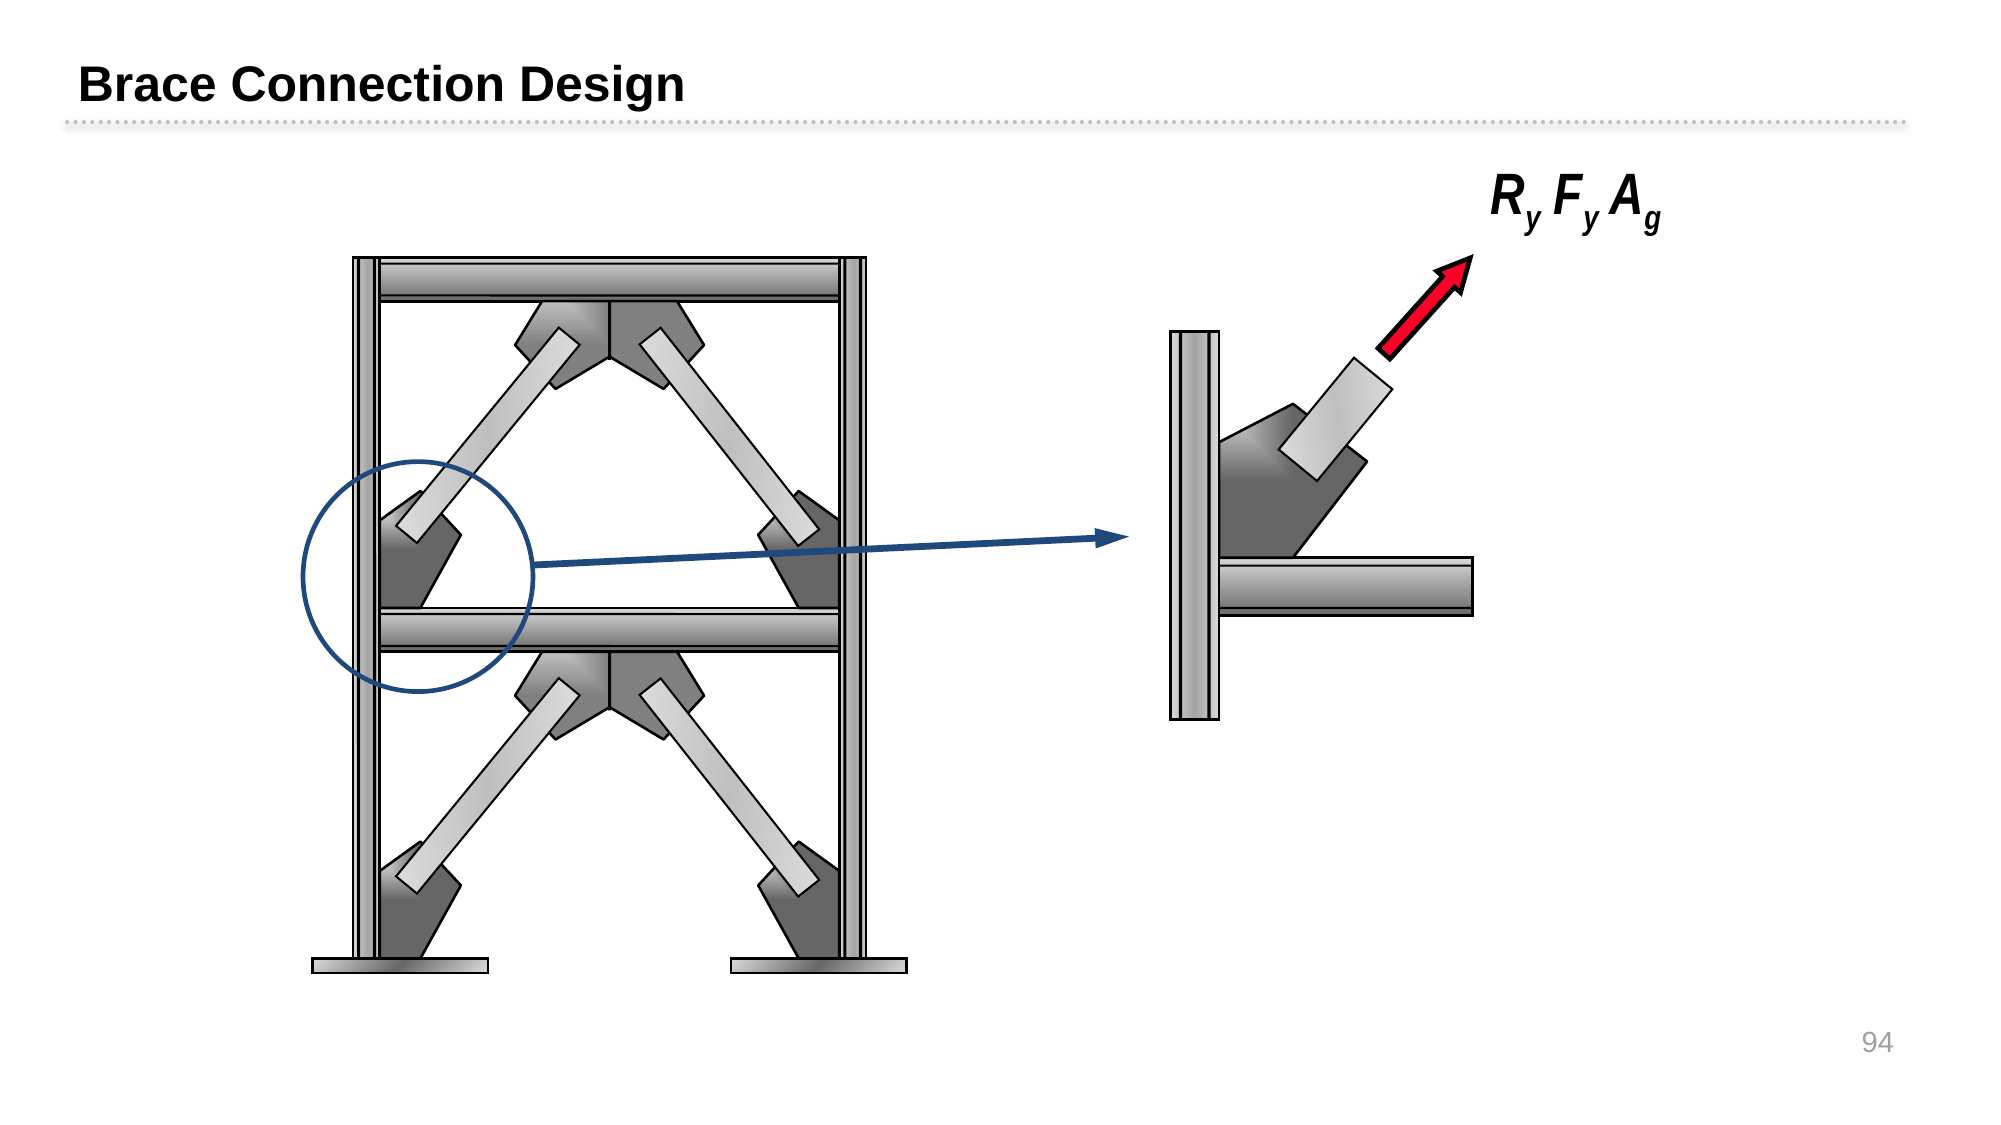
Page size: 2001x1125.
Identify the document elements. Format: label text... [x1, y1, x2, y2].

text_box [353, 257, 358, 481]
text_box [758, 841, 833, 959]
text_box [639, 678, 820, 897]
text_box [312, 958, 488, 974]
list Brace Connection Design [62, 44, 1906, 111]
text_box [731, 958, 907, 974]
slide_number 94 [1442, 1010, 1910, 1071]
text_box [515, 661, 609, 740]
text_box [375, 684, 380, 958]
text_box [515, 311, 609, 389]
text_box [1395, 257, 1471, 329]
text_box [768, 551, 833, 606]
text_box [379, 257, 840, 302]
text_box [359, 257, 374, 477]
text_box [353, 673, 358, 958]
text_box Ry Fy Ag [1392, 149, 1760, 244]
text_box [303, 461, 533, 692]
text_box [758, 491, 833, 553]
text_box [610, 661, 705, 740]
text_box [1169, 330, 1473, 720]
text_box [838, 257, 867, 959]
text_box [870, 531, 1130, 550]
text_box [379, 607, 840, 652]
text_box [396, 678, 580, 894]
text_box [446, 327, 580, 475]
text_box [379, 841, 461, 959]
text_box [375, 306, 380, 469]
text_box [639, 327, 820, 546]
text_box [359, 676, 374, 958]
text_box [610, 311, 705, 389]
